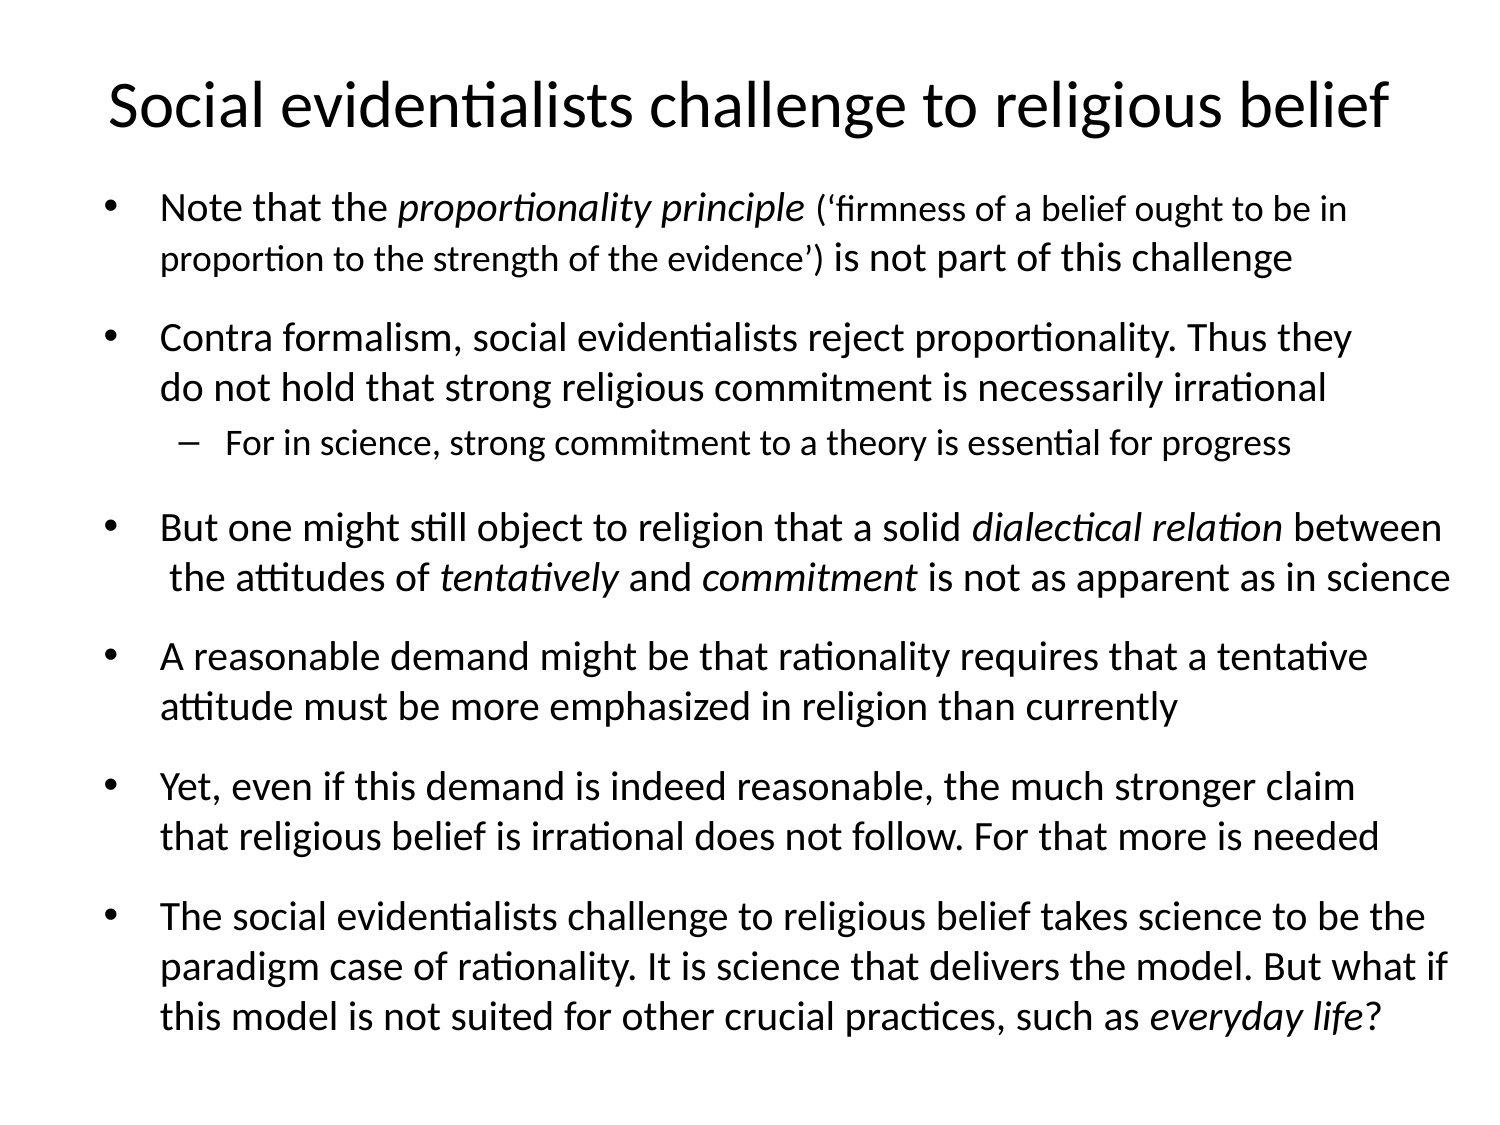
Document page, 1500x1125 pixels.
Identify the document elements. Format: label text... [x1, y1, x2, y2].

text_box Yet, even if this demand is indeed reasonable, the much stronger claim that religious belief is irrational does not follow. For that more is needed [88, 751, 1500, 881]
text_box Note that the proportionality principle (‘firmness of a belief ought to be in proportion to the strength of the evidence’) is not part of this challenge [88, 172, 1500, 302]
text_box A reasonable demand might be that rationality requires that a tentative attitude must be more emphasized in religion than currently [88, 621, 1500, 751]
text_box The social evidentialists challenge to religious belief takes science to be the paradigm case of rationality. It is science that delivers the model. But what if this model is not suited for other crucial practices, such as everyday life? [88, 881, 1500, 1058]
title Social evidentialists challenge to religious belief [75, 7, 1425, 195]
text_box But one might still object to religion that a solid dialectical relation between the attitudes of tentatively and commitment is not as apparent as in science [88, 492, 1500, 621]
text_box Contra formalism, social evidentialists reject proportionality. Thus they do not hold that strong religious commitment is necessarily irrational For in science, strong commitment to a theory is essential for progress [88, 302, 1500, 480]
